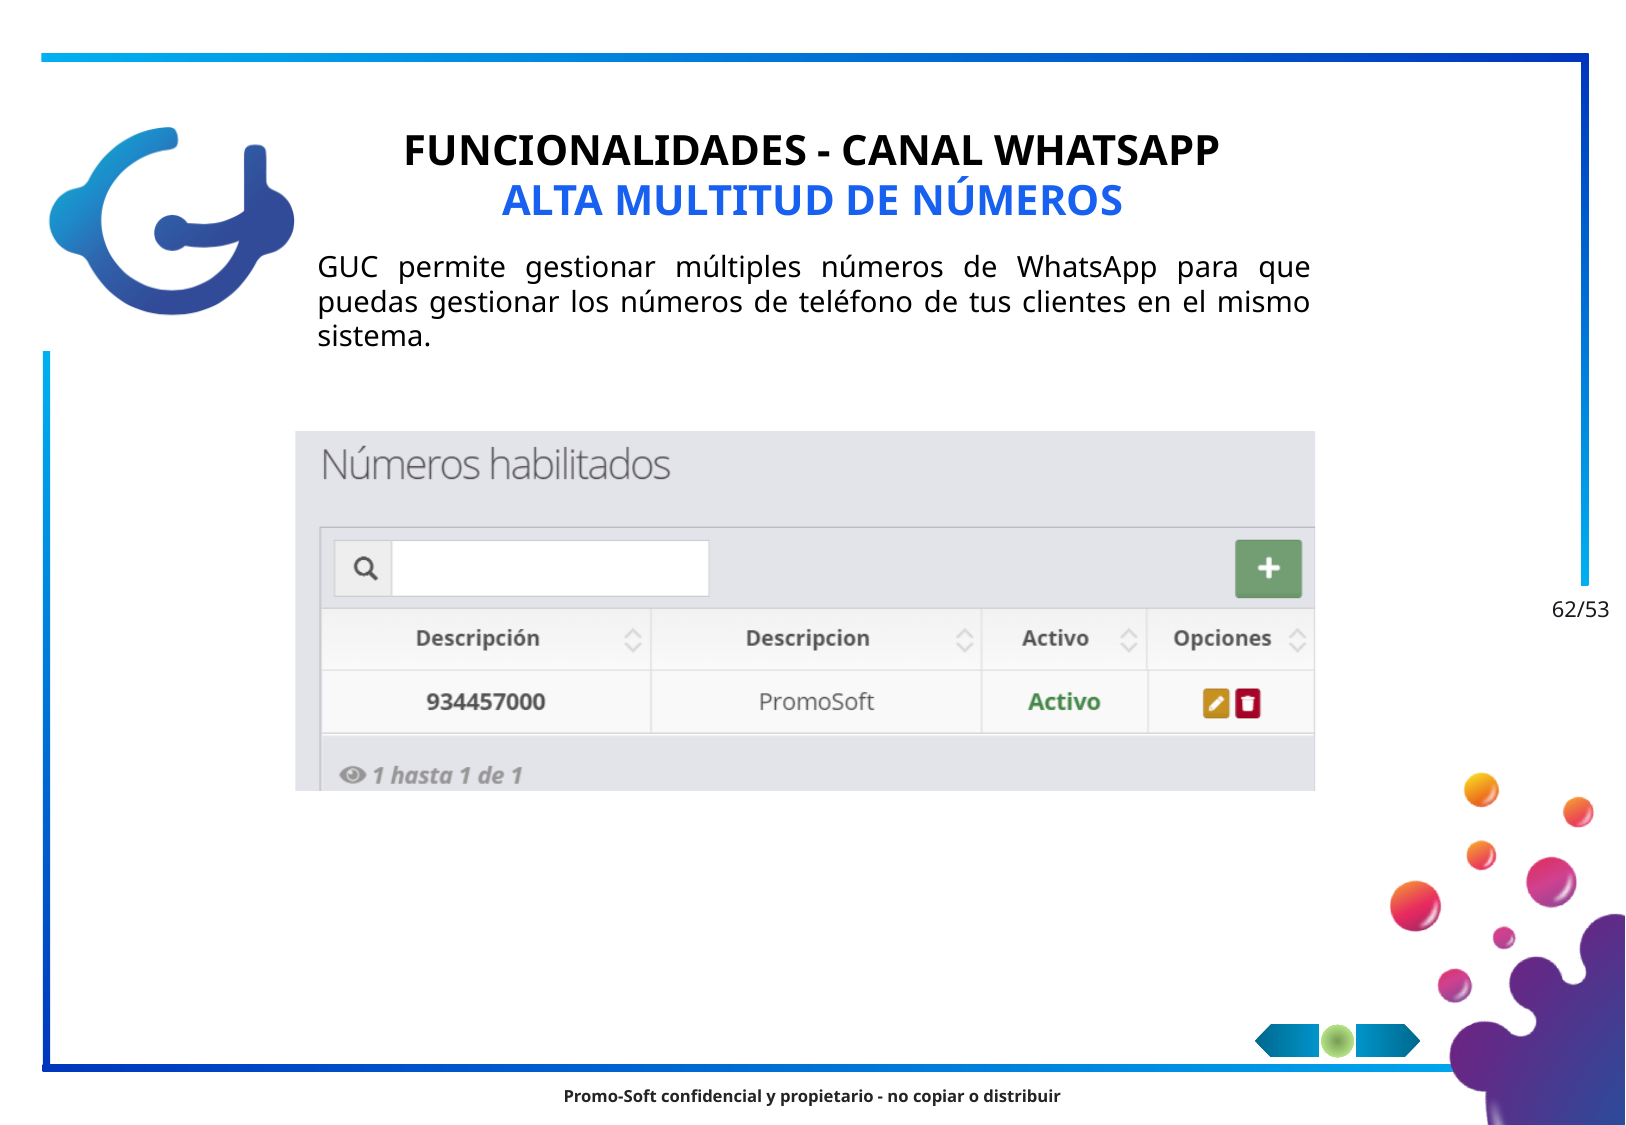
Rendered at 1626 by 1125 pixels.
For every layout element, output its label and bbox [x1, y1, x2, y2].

picture [295, 431, 1316, 791]
text_box [0, 53, 1625, 1125]
